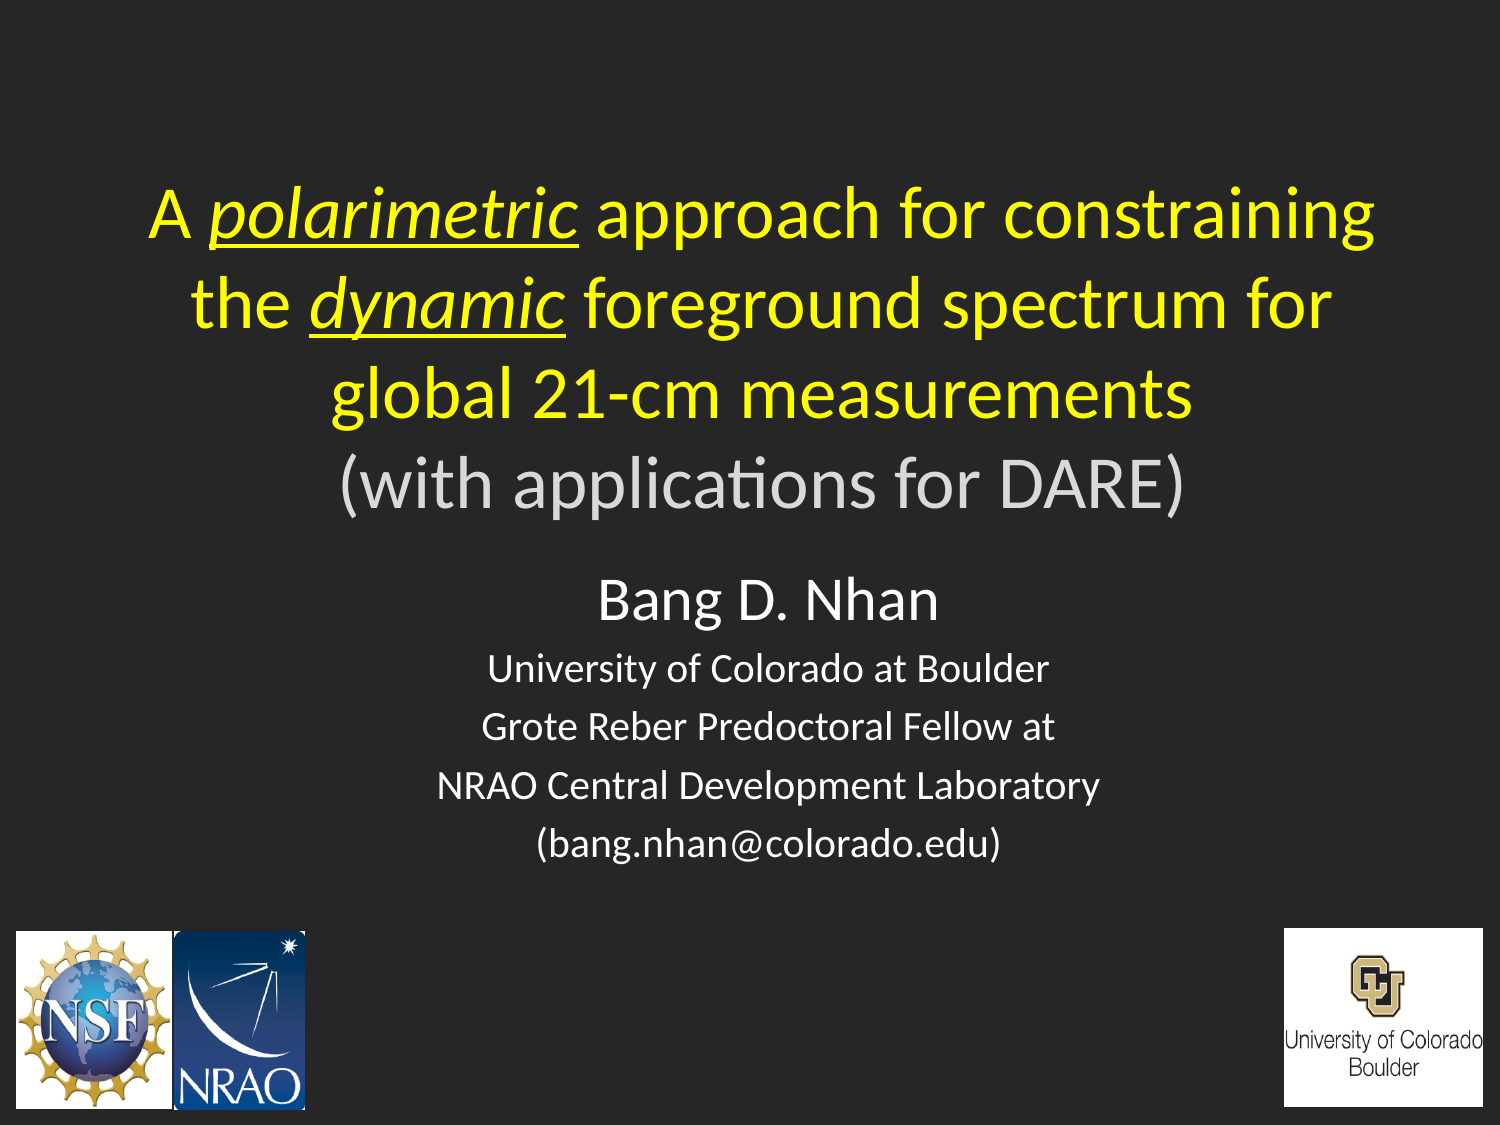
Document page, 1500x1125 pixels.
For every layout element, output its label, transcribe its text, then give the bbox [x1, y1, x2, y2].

picture [1284, 928, 1483, 1107]
title A polarimetric approach for constraining the dynamic foreground spectrum for global 21-cm measurements (with applications for DARE) [112, 137, 1413, 549]
picture [174, 931, 305, 1110]
subtitle Bang D. Nhan University of Colorado at Boulder Grote Reber Predoctoral Fellow at NRAO Central Development Laboratory (bang.nhan@colorado.edu) [99, 549, 1438, 1050]
picture [15, 931, 172, 1110]
